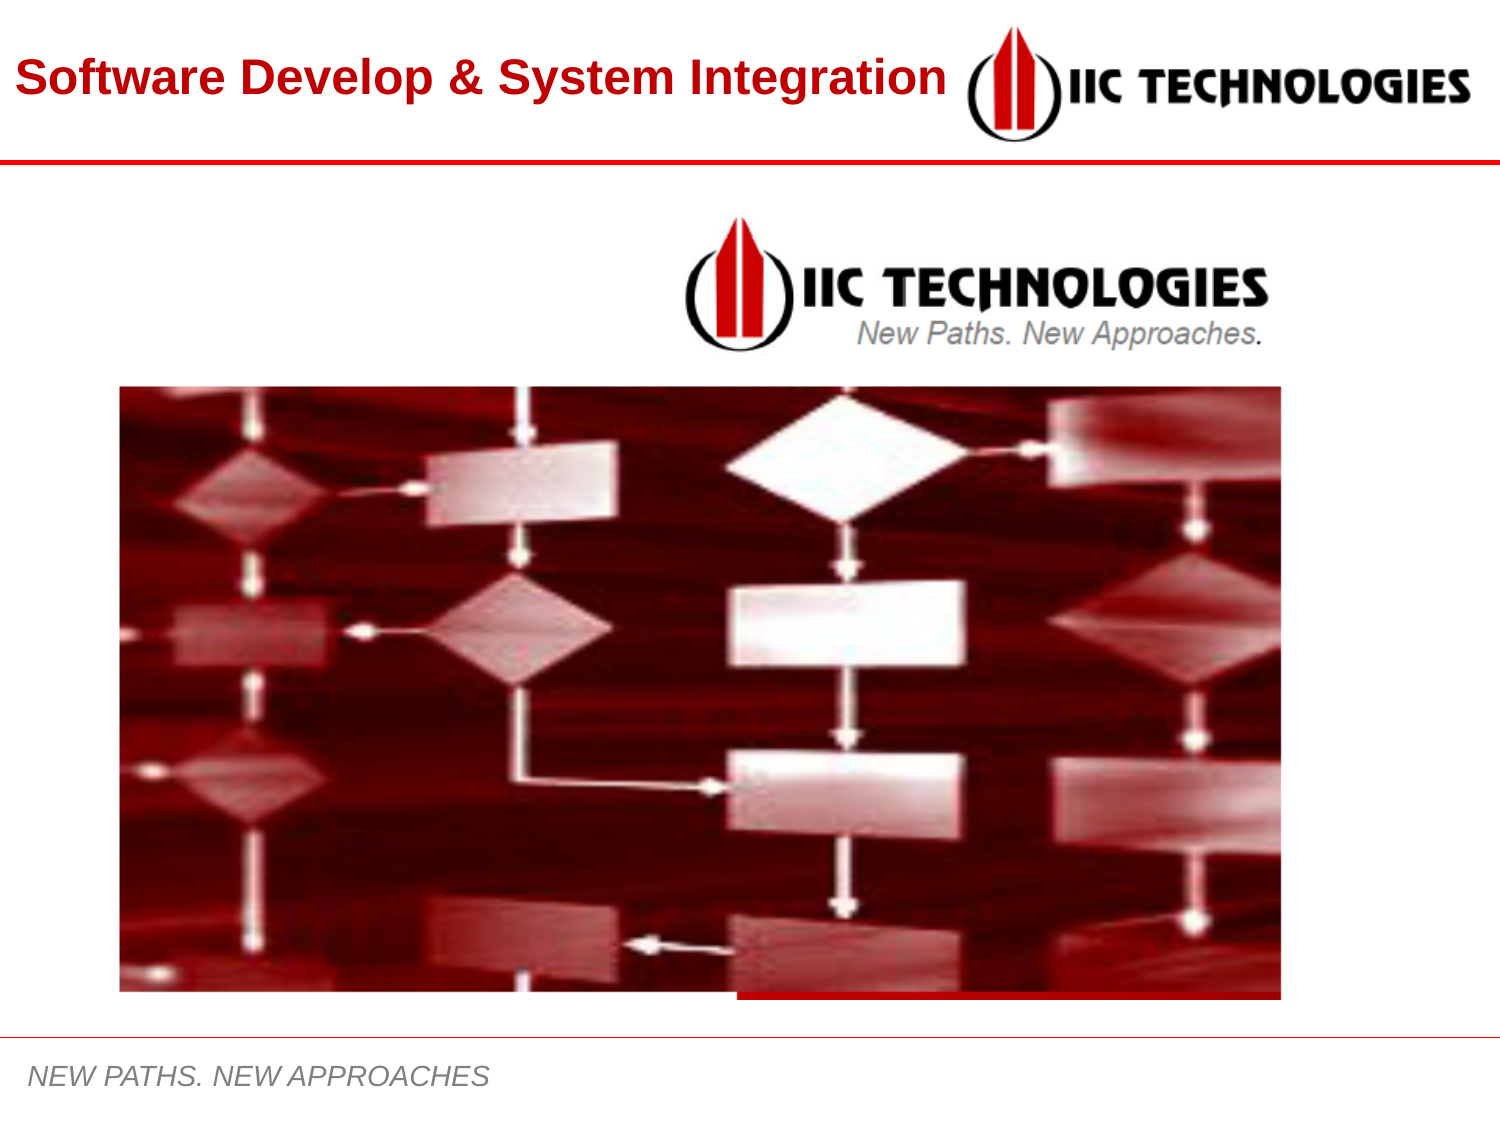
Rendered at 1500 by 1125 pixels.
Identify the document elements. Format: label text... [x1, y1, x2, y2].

picture [958, 24, 1483, 145]
text_box Software Develop & System Integration [0, 37, 1038, 113]
picture [112, 210, 1287, 1001]
